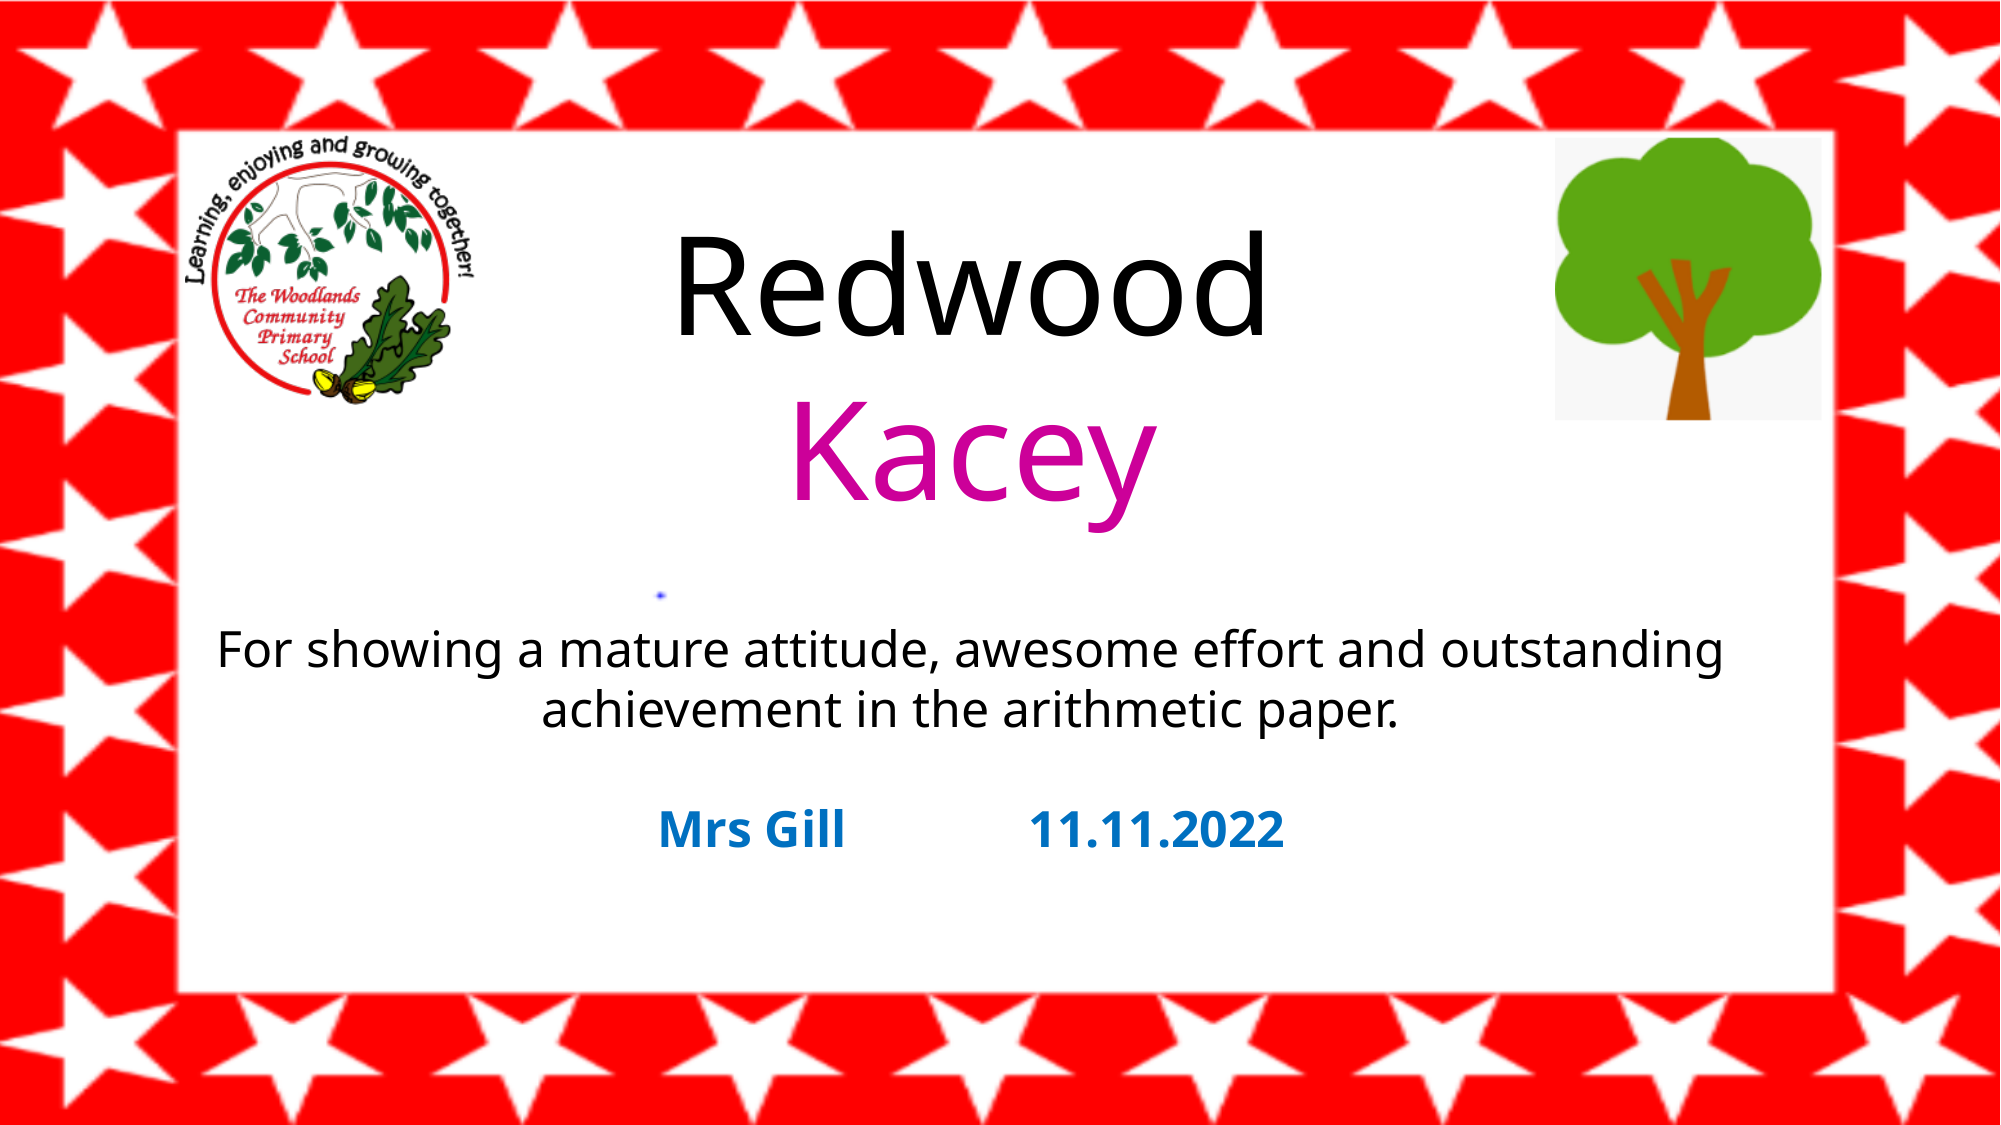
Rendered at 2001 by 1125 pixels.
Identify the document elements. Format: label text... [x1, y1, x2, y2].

text_box Redwood Kacey For showing a mature attitude, awesome effort and outstanding achievement in the arithmetic paper. Mrs Gill 11.11.2022 [1563, 422, 1771, 926]
picture [0, 0, 2000, 1125]
text_box Redwood Kacey For showing a mature attitude, awesome effort and outstanding achievement in the arithmetic paper. Mrs Gill 11.11.2022 [172, 190, 437, 926]
